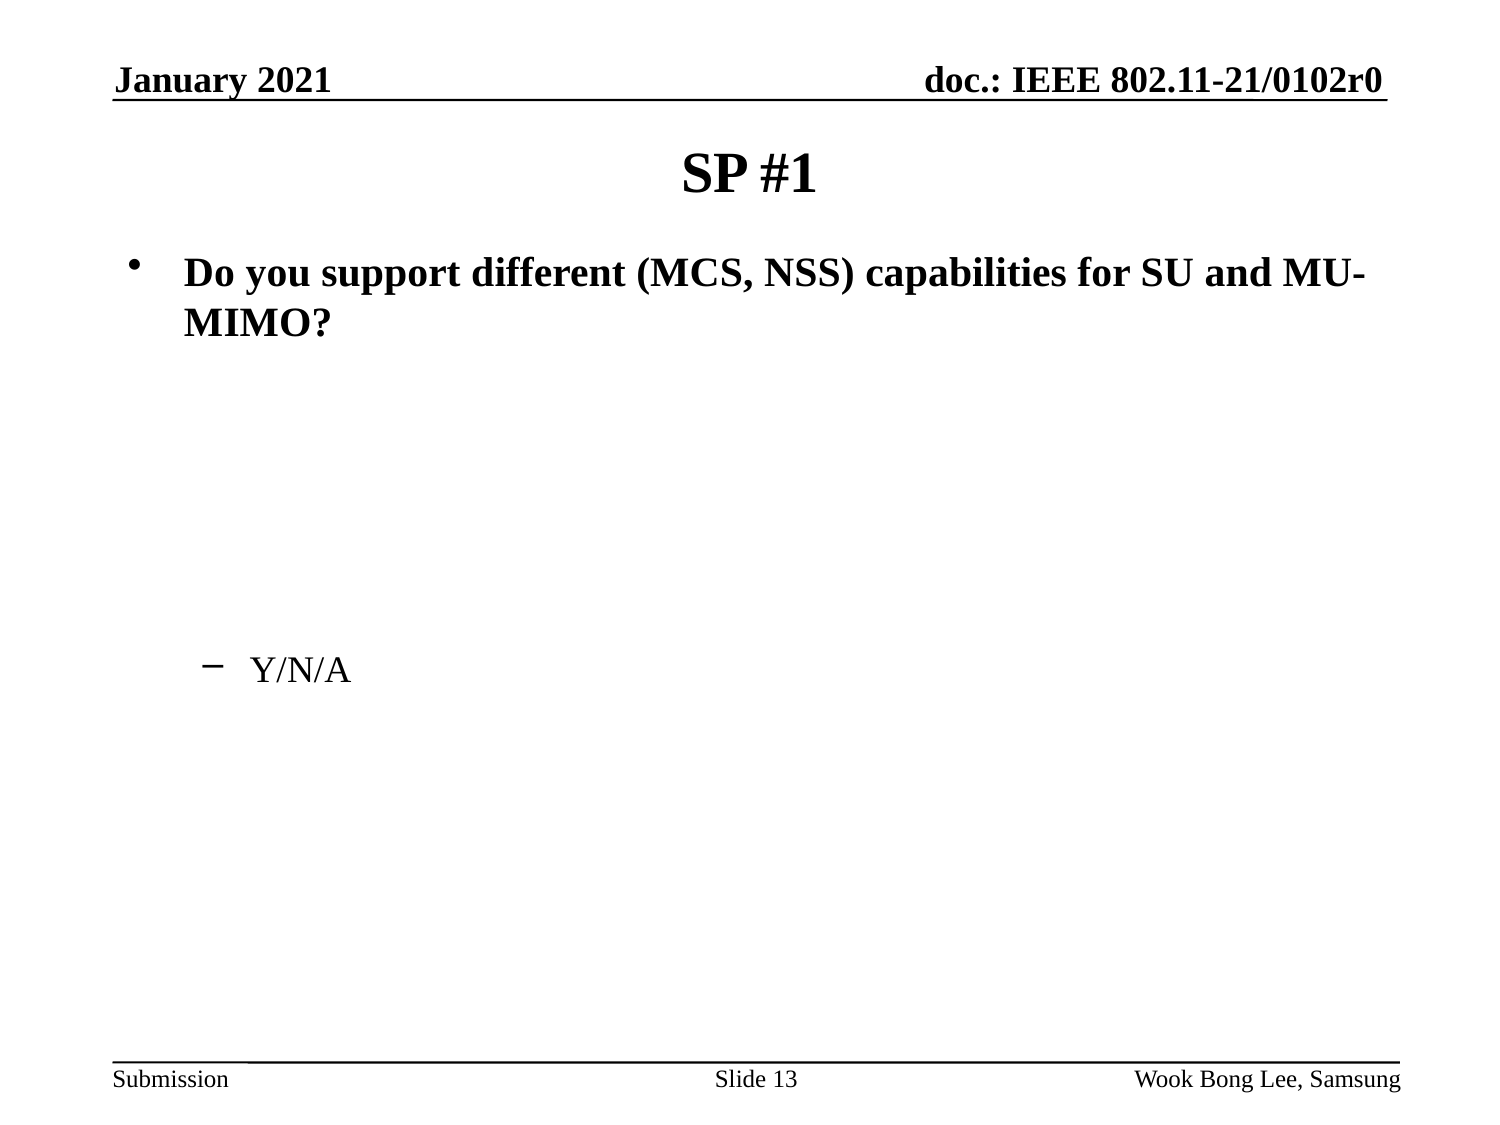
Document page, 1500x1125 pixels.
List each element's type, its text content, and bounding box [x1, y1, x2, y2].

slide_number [114, 54, 335, 101]
footer Wook Bong Lee, Samsung [1130, 1061, 1402, 1093]
title SP #1 [112, 112, 1388, 226]
slide_number Slide 13 [712, 1061, 800, 1093]
list Do you support different (MCS, NSS) capabilities for SU and MU-MIMO? Y/N/A [112, 237, 1388, 1001]
